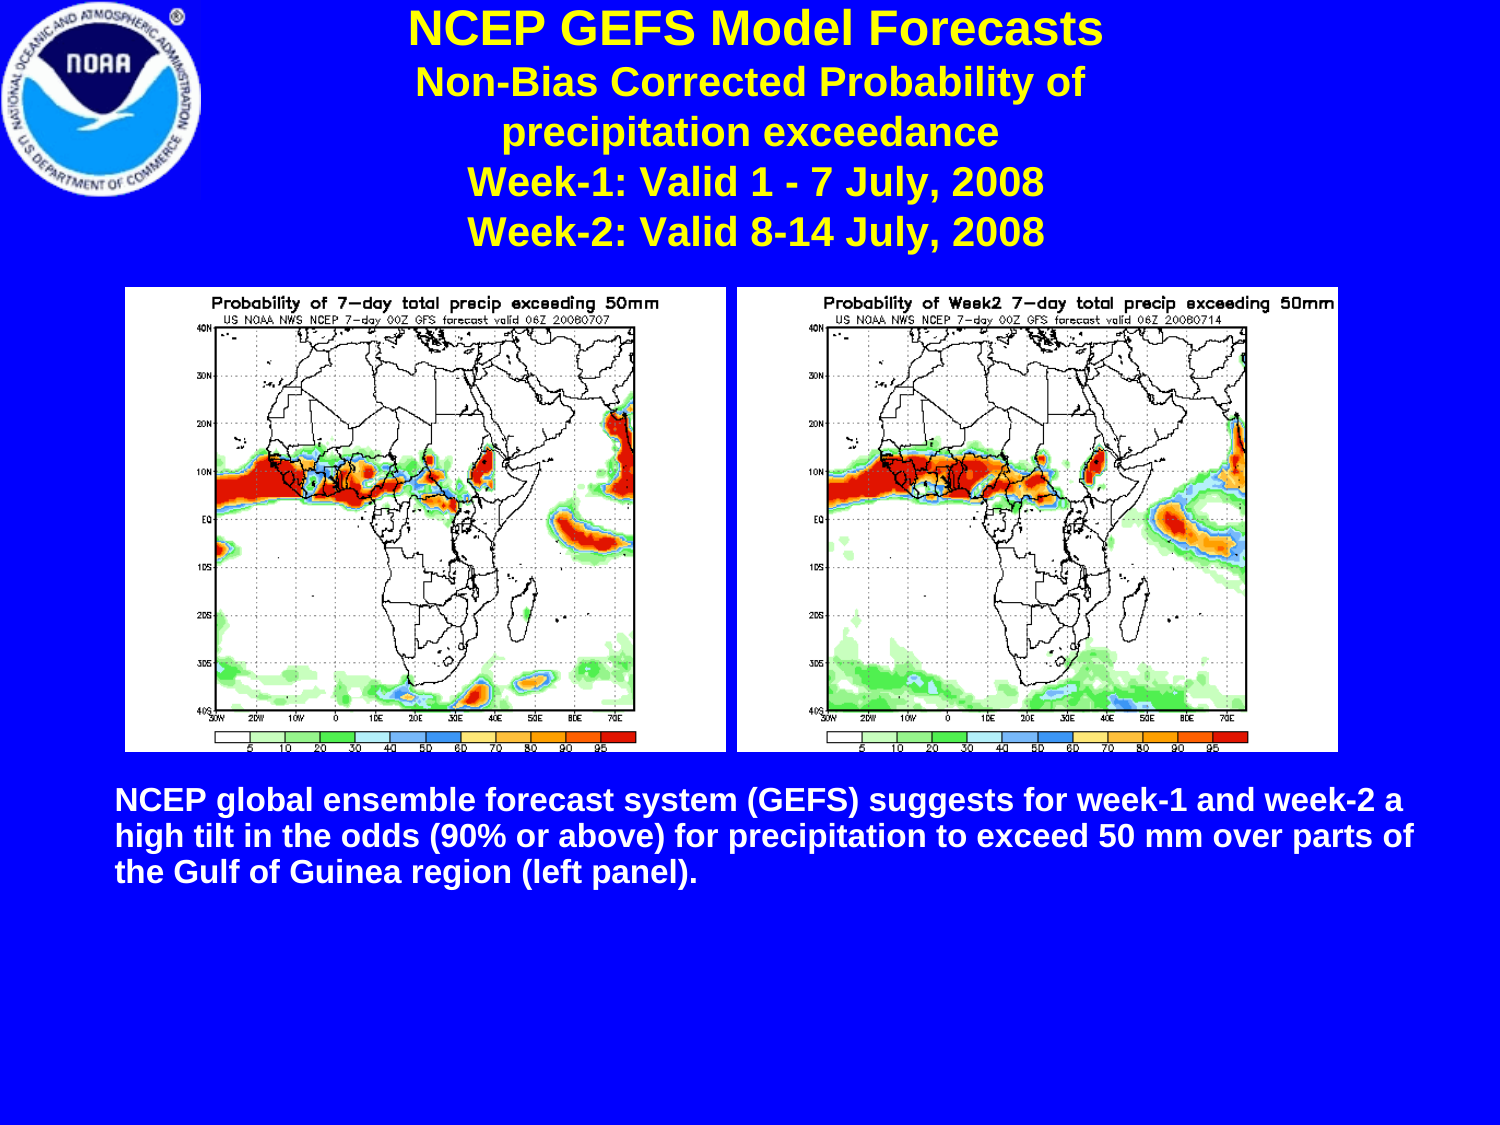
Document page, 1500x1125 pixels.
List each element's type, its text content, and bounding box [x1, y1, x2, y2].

picture [0, 0, 200, 200]
picture [737, 287, 1338, 751]
text_box NCEP global ensemble forecast system (GEFS) suggests for week-1 and week-2 a high tilt in the odds (90% or above) for precipitation to exceed 50 mm over parts of the Gulf of Guinea region (left panel). [99, 774, 1438, 898]
picture [124, 287, 725, 751]
title NCEP GEFS Model Forecasts Non-Bias Corrected Probability of precipitation exceedance Week-1: Valid 1 - 7 July, 2008 Week-2: Valid 8-14 July, 2008 [125, 50, 1388, 200]
